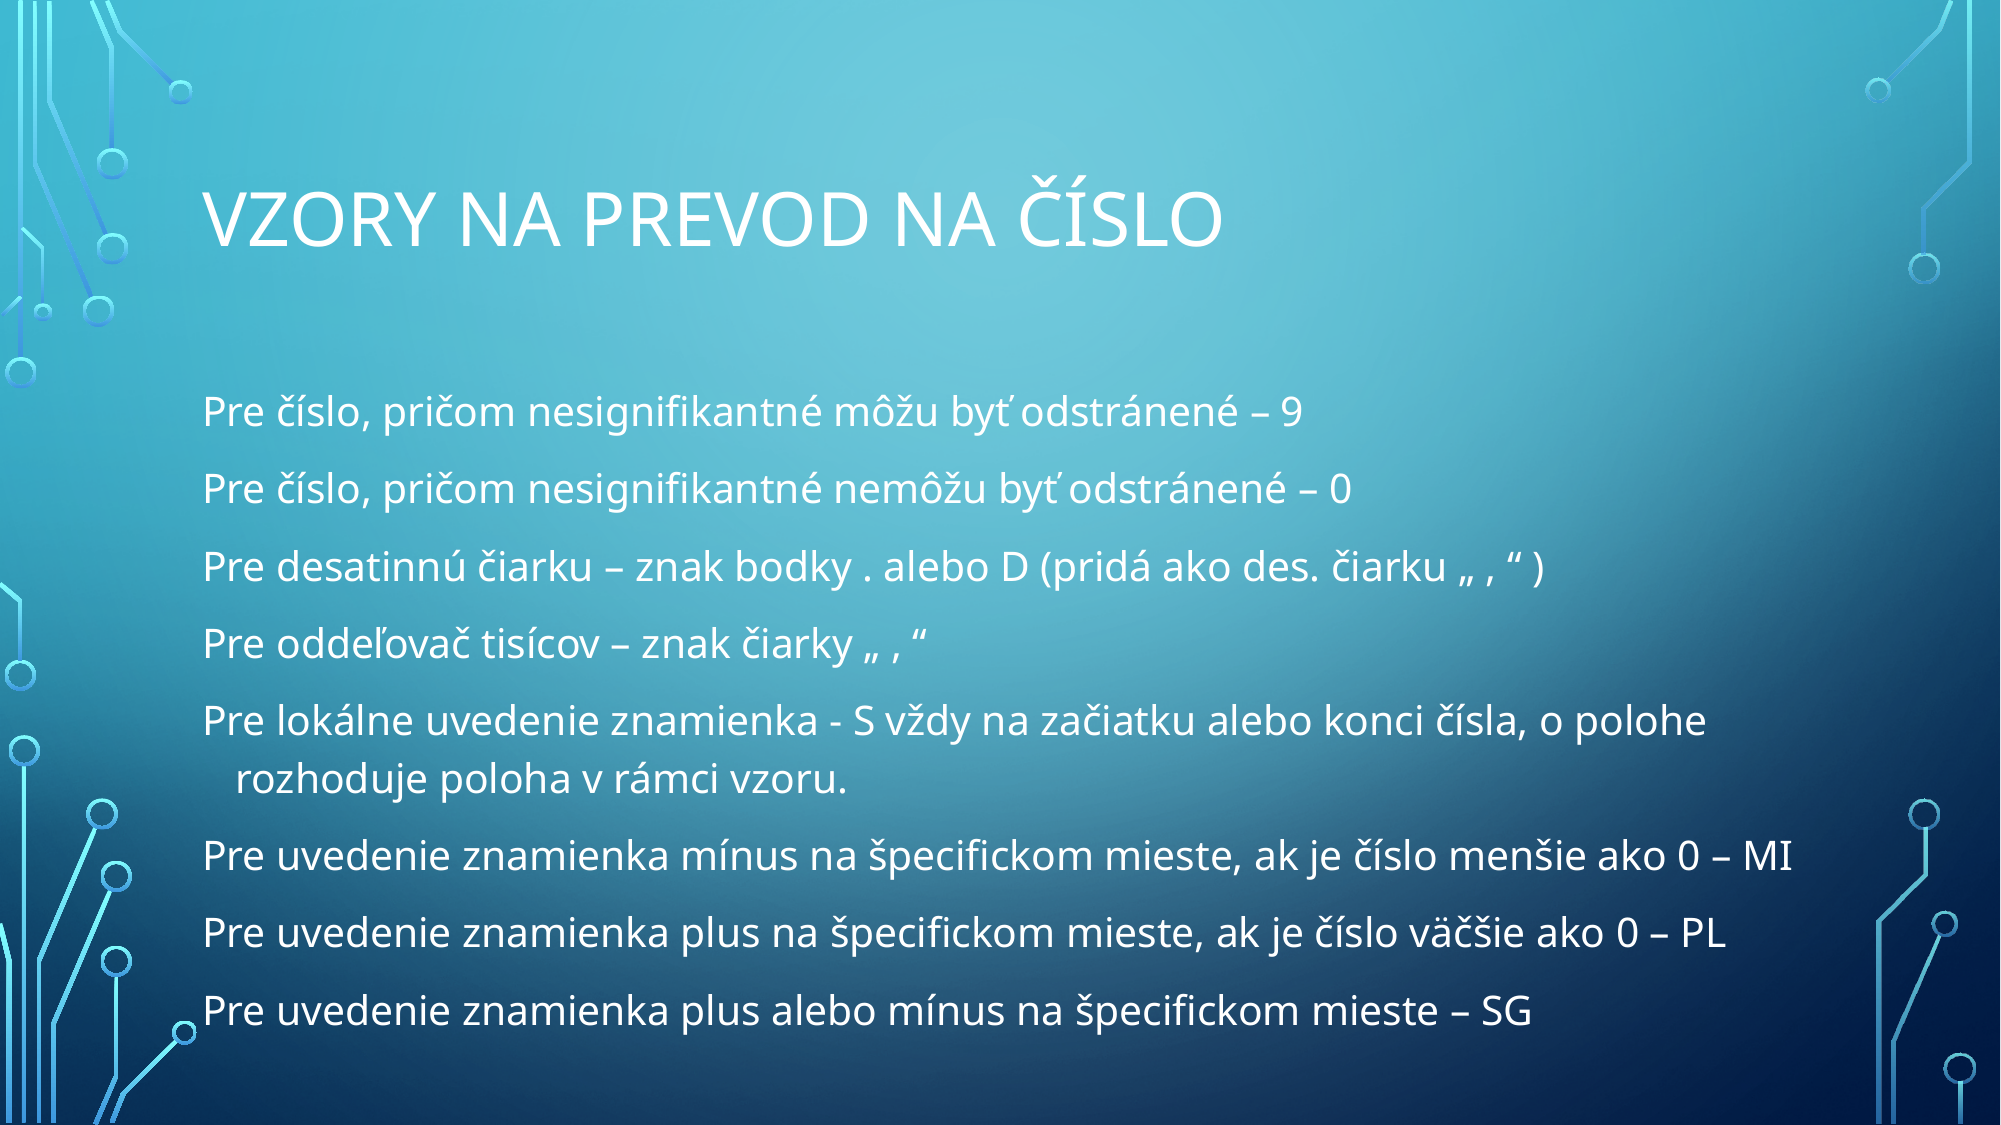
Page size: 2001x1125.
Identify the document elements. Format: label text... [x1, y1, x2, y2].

title Vzory na prevod na číslo [187, 101, 1813, 344]
list Pre číslo, pričom nesignifikantné môžu byť odstránené – 9 Pre číslo, pričom nesignifikantné nemôžu byť odstránené – 0 Pre desatinnú čiarku – znak bodky . alebo D (pridá ako des. čiarku „ , “ ) Pre oddeľovač tisícov – znak čiarky „ , “ Pre lokálne uvedenie znamienka - S vždy na začiatku alebo konci čísla, o polohe rozhoduje poloha v rámci vzoru. Pre uvedenie znamienka mínus na špecifickom mieste, ak je číslo menšie ako 0 – MI Pre uvedenie znamienka plus na špecifickom mieste, ak je číslo väčšie ako 0 – PL Pre uvedenie znamienka plus alebo mínus na špecifickom mieste – SG [187, 369, 1813, 1094]
